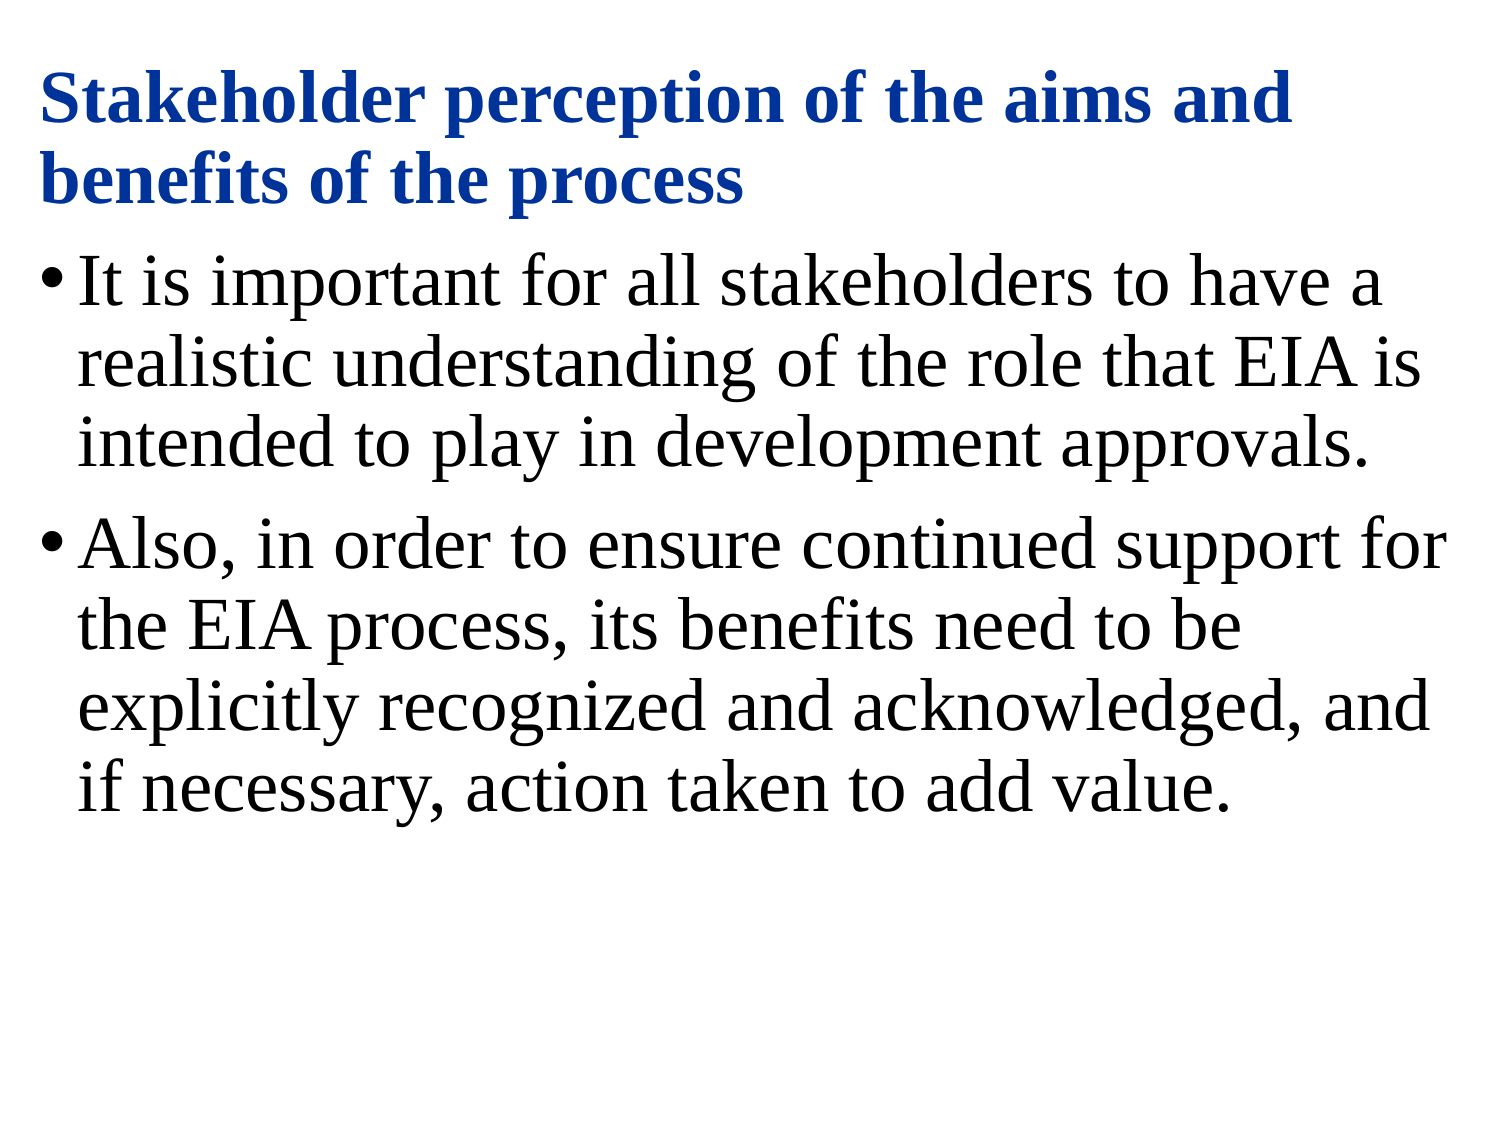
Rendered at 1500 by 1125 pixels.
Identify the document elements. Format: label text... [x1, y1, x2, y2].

list Stakeholder perception of the aims and benefits of the process It is important for all stakeholders to have a realistic understanding of the role that EIA is intended to play in development approvals. Also, in order to ensure continued support for the EIA process, its benefits need to be explicitly recognized and acknowledged, and if necessary, action taken to add value. [24, 50, 1488, 1100]
